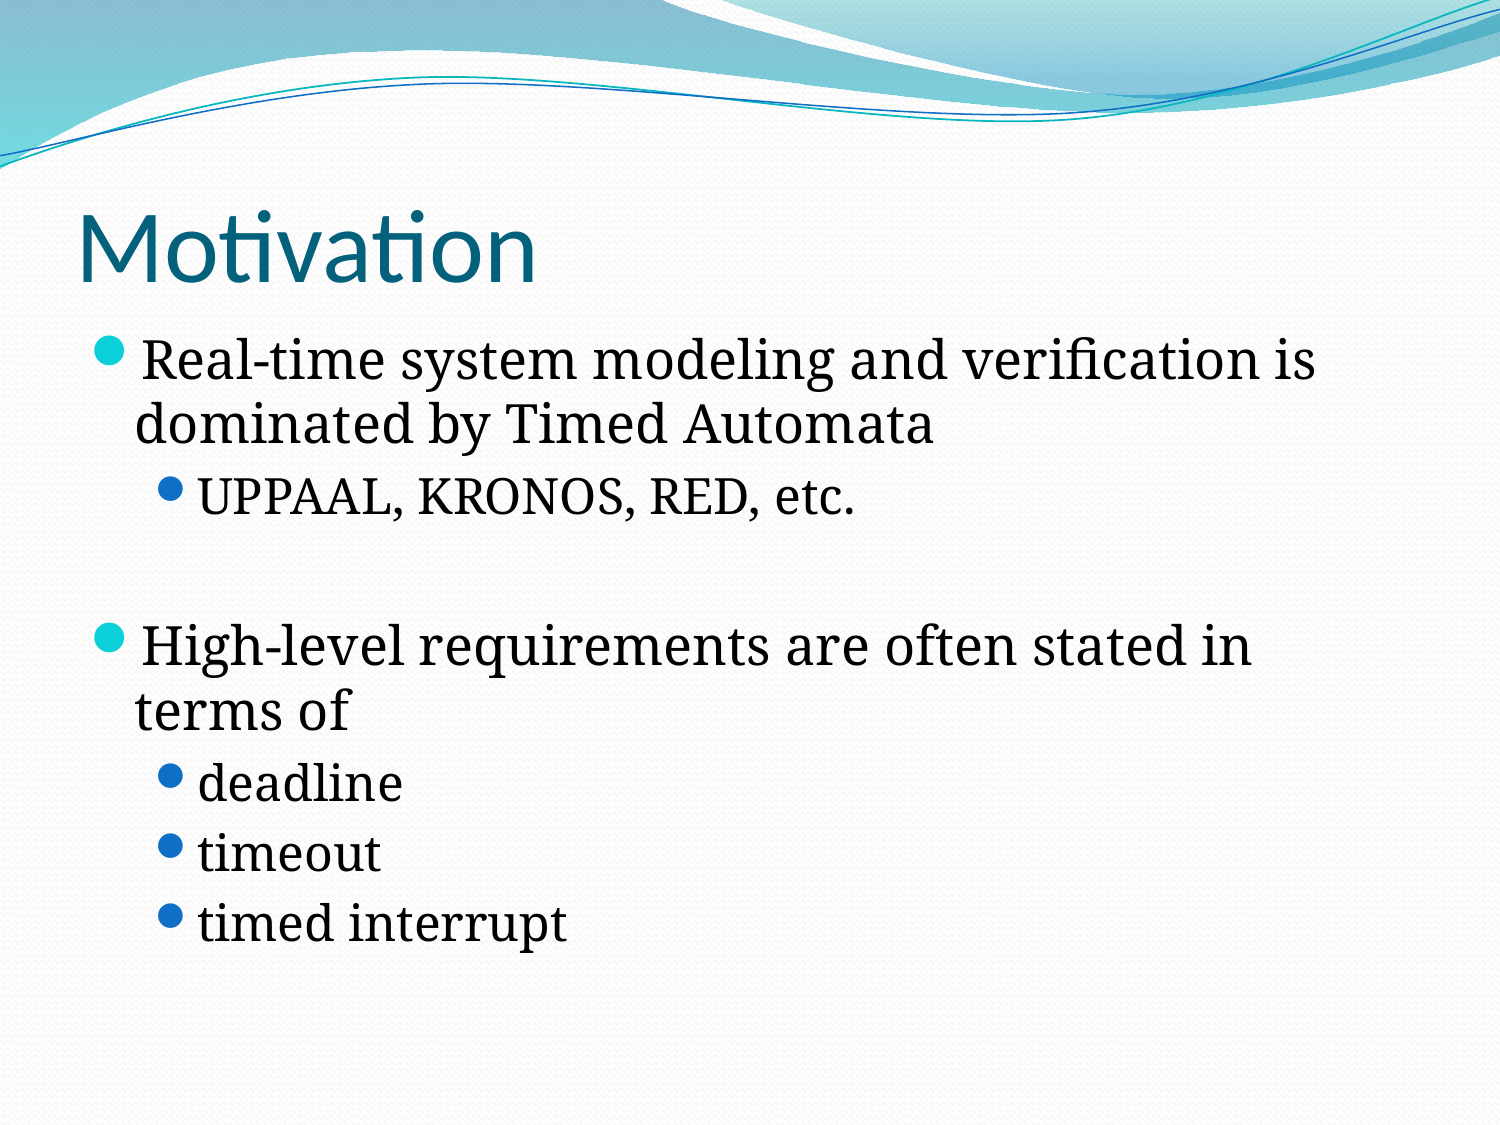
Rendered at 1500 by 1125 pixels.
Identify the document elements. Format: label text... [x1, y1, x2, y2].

list Real-time system modeling and verification is dominated by Timed Automata UPPAAL, KRONOS, RED, etc. High-level requirements are often stated in terms of deadline timeout timed interrupt [74, 317, 1426, 1038]
title Motivation [74, 115, 1426, 304]
